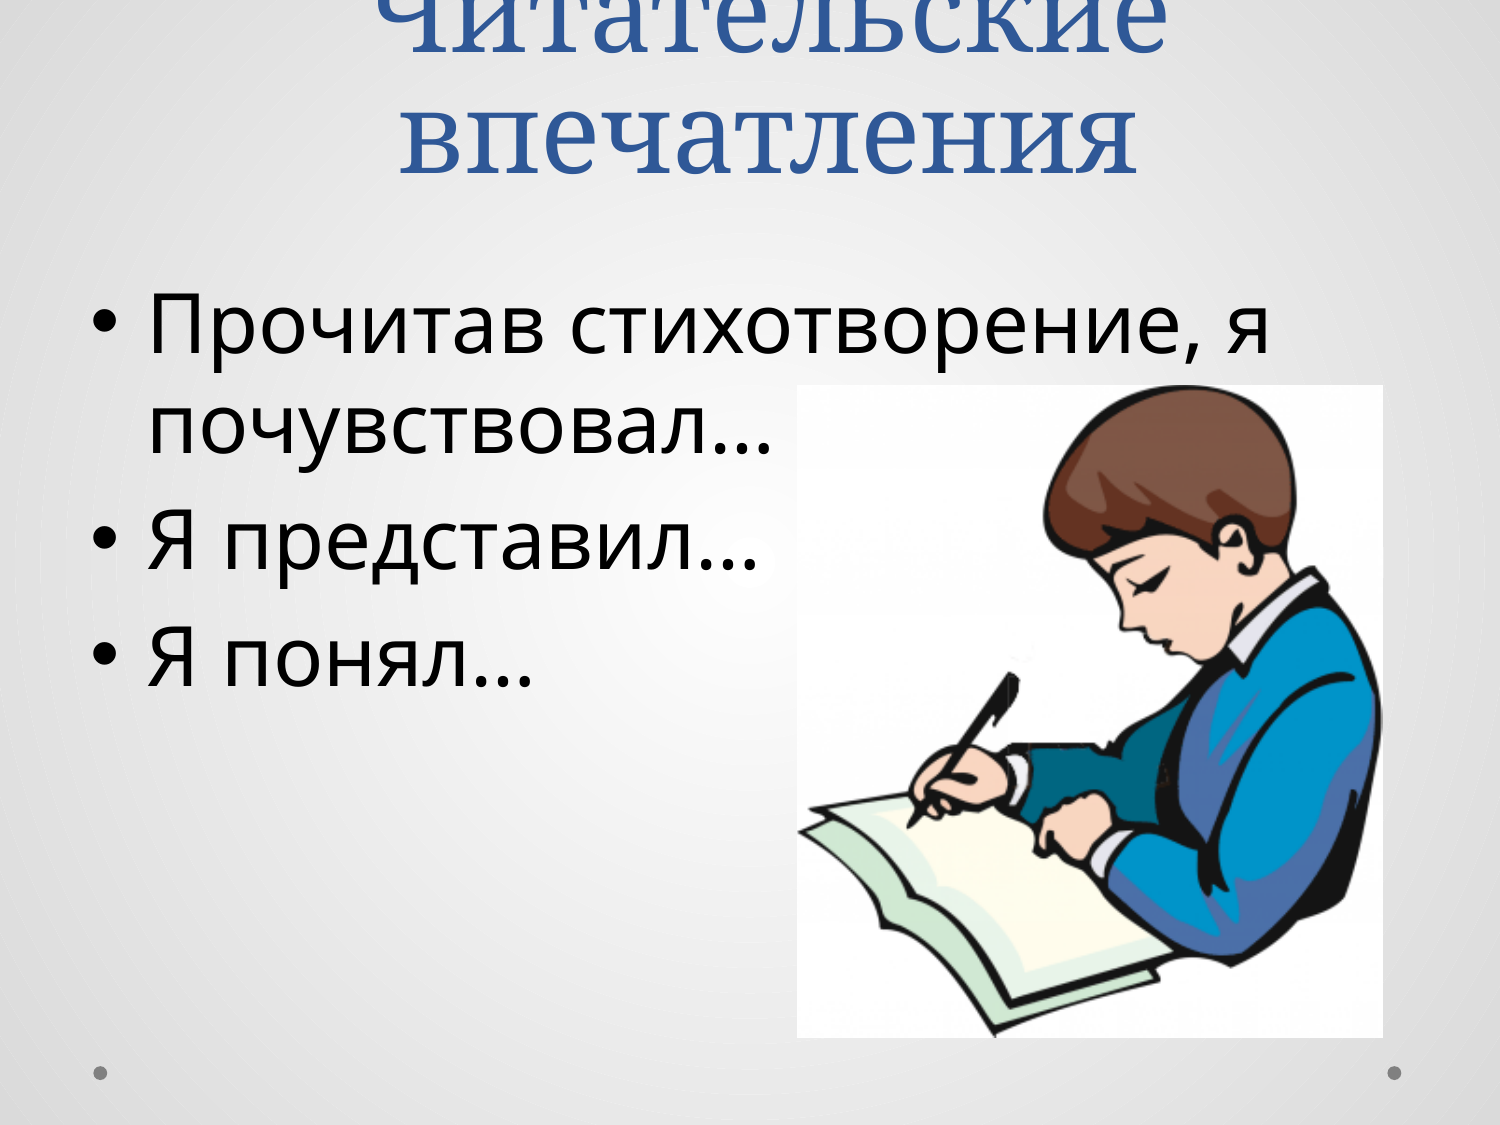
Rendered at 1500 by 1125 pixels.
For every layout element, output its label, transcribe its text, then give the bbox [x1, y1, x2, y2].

picture [796, 385, 1383, 1038]
title Читательские впечатления [35, 54, 1500, 204]
list Прочитав стихотворение, я почувствовал… Я представил… Я понял… [75, 262, 1425, 1005]
